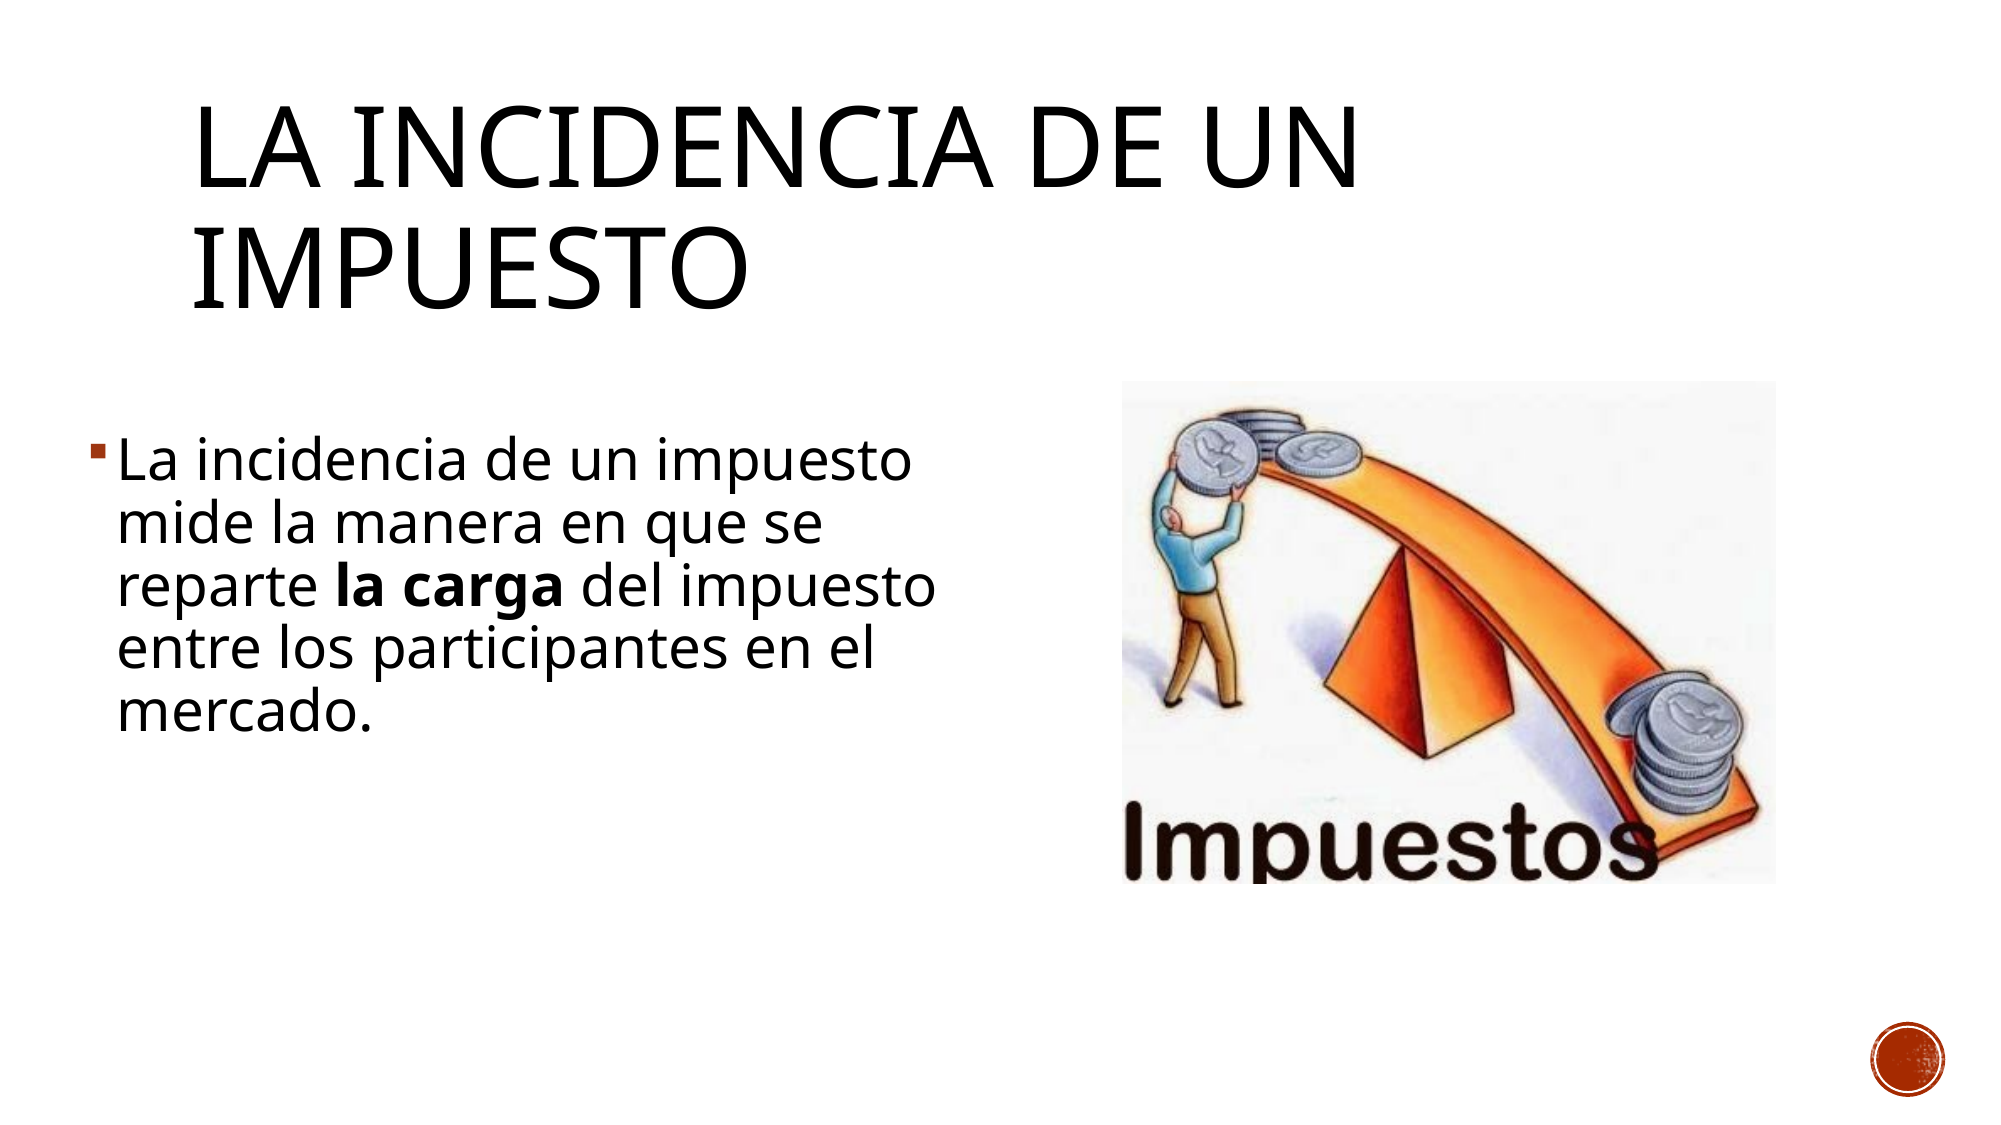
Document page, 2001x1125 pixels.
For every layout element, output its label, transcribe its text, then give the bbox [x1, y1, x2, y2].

list La incidencia de un impuesto mide la manera en que se reparte la carga del impuesto entre los participantes en el mercado. [71, 422, 957, 843]
picture [1122, 381, 1776, 884]
title La incidencia de un impuesto [175, 79, 1826, 344]
